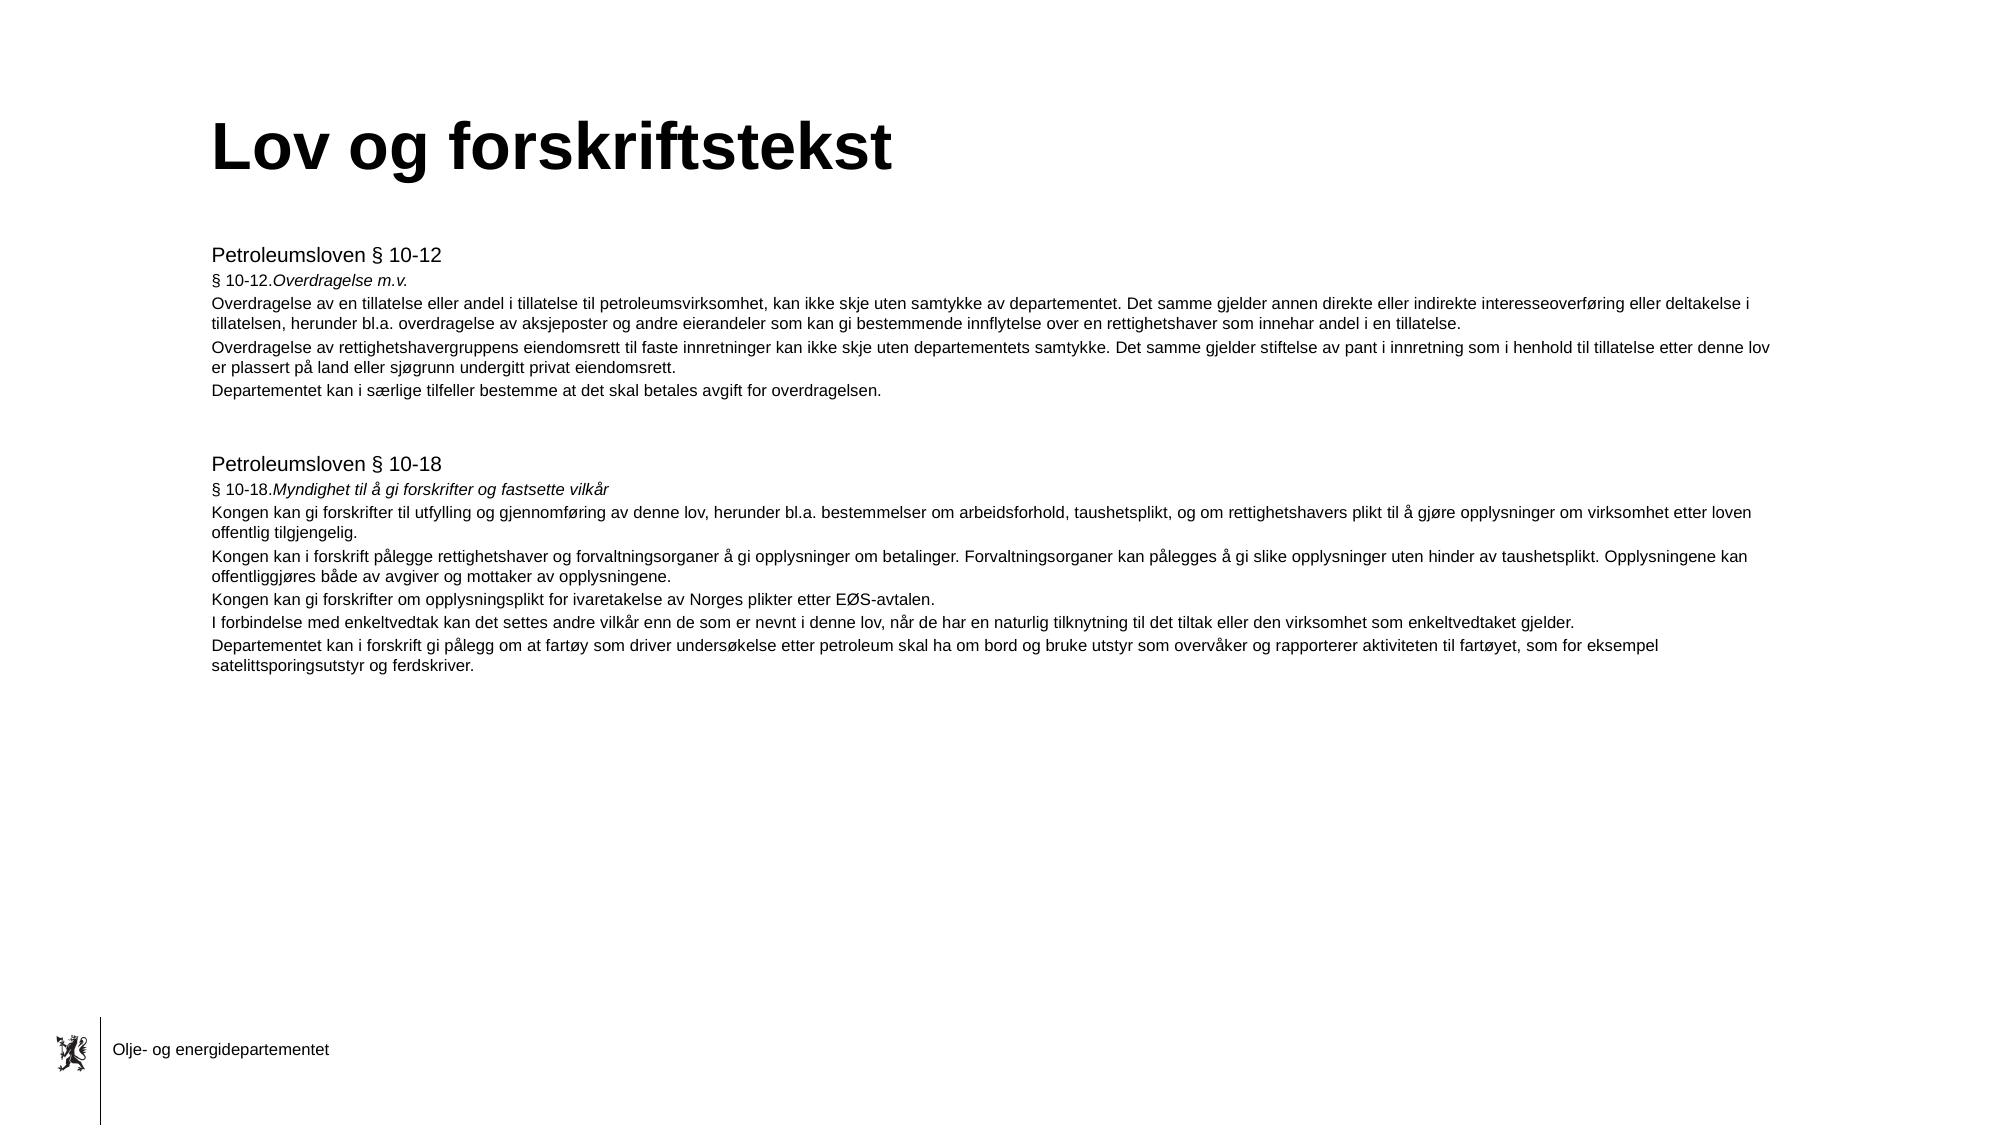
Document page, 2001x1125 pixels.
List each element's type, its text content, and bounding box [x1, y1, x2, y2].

list Petroleumsloven § 10-12 § 10-12.Overdragelse m.v. Overdragelse av en tillatelse eller andel i tillatelse til petroleumsvirksomhet, kan ikke skje uten samtykke av departementet. Det samme gjelder annen direkte eller indirekte interesseoverføring eller deltakelse i tillatelsen, herunder bl.a. overdragelse av aksjeposter og andre eierandeler som kan gi bestemmende innflytelse over en rettighetshaver som innehar andel i en tillatelse. Overdragelse av rettighetshavergruppens eiendomsrett til faste innretninger kan ikke skje uten departementets samtykke. Det samme gjelder stiftelse av pant i innretning som i henhold til tillatelse etter denne lov er plassert på land eller sjøgrunn undergitt privat eiendomsrett. Departementet kan i særlige tilfeller bestemme at det skal betales avgift for overdragelsen. Petroleumsloven § 10-18 § 10-18.Myndighet til å gi forskrifter og fastsette vilkår Kongen kan gi forskrifter til utfylling og gjennomføring av denne lov, herunder bl.a. bestemmelser om arbeidsforhold, taushetsplikt, og om rettighetshavers plikt til å gjøre opplysninger om virksomhet etter loven offentlig tilgjengelig. Kongen kan i forskrift pålegge rettighetshaver og forvaltningsorganer å gi opplysninger om betalinger. Forvaltningsorganer kan pålegges å gi slike opplysninger uten hinder av taushetsplikt. Opplysningene kan offentliggjøres både av avgiver og mottaker av opplysningene. Kongen kan gi forskrifter om opplysningsplikt for ivaretakelse av Norges plikter etter EØS-avtalen. I forbindelse med enkeltvedtak kan det settes andre vilkår enn de som er nevnt i denne lov, når de har en naturlig tilknytning til det tiltak eller den virksomhet som enkeltvedtaket gjelder. Departementet kan i forskrift gi pålegg om at fartøy som driver undersøkelse etter petroleum skal ha om bord og bruke utstyr som overvåker og rapporterer aktiviteten til fartøyet, som for eksempel satelittsporingsutstyr og ferdskriver. [196, 234, 1804, 978]
picture [56, 1035, 87, 1072]
title Lov og forskriftstekst [196, 48, 1804, 234]
